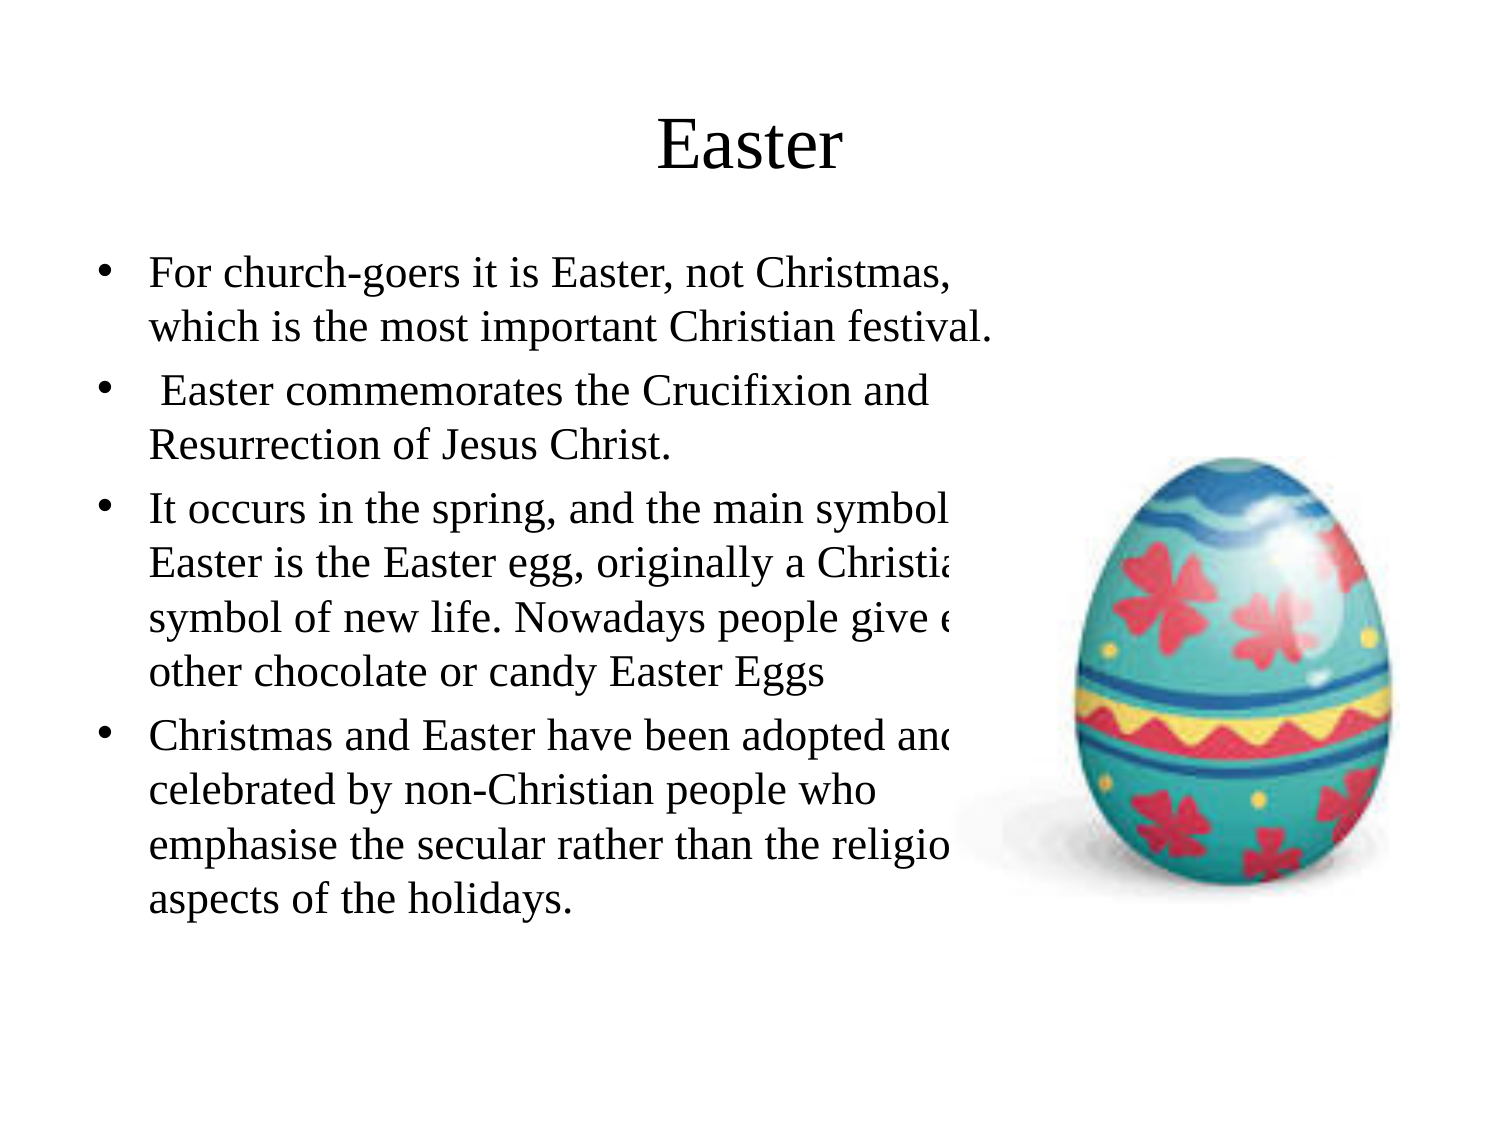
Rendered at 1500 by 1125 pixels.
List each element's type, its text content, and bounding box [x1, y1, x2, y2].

title Easter [75, 45, 1425, 233]
list For church-goers it is Easter, not Christmas, which is the most important Christian festival. Easter commemorates the Crucifixion and Resurrection of Jesus Christ. It occurs in the spring, and the main symbol of Easter is the Easter egg, originally a Christian symbol of new life. Nowadays people give each other chocolate or candy Easter Eggs Christmas and Easter have been adopted and celebrated by non-Christian people who emphasise the secular rather than the religious aspects of the holidays. [82, 234, 1043, 1005]
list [948, 456, 1400, 908]
